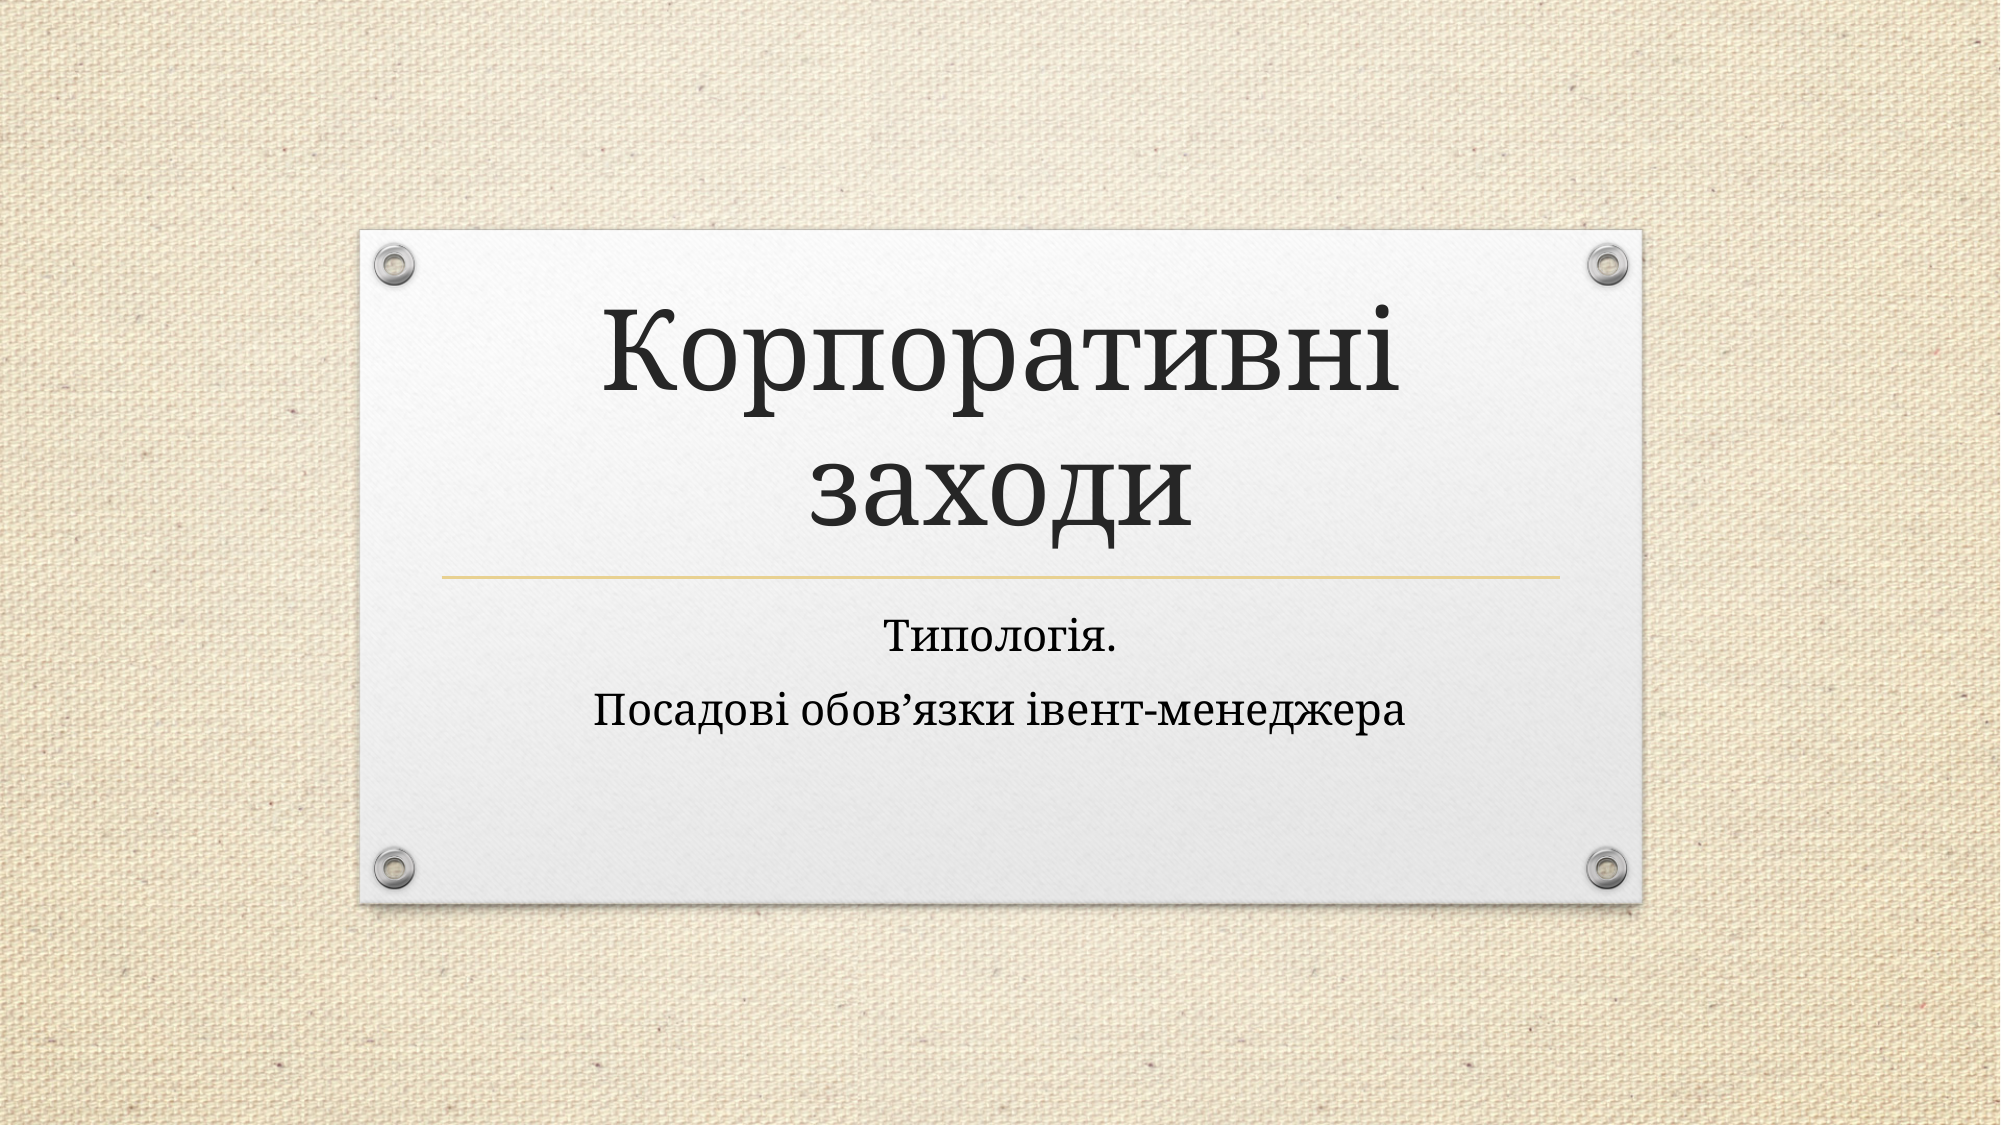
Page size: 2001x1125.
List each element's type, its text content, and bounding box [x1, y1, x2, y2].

subtitle Типологія. Посадові обов’язки івент-менеджера [441, 600, 1560, 817]
picture [0, 0, 2001, 1125]
title Корпоративні заходи [441, 306, 1560, 556]
